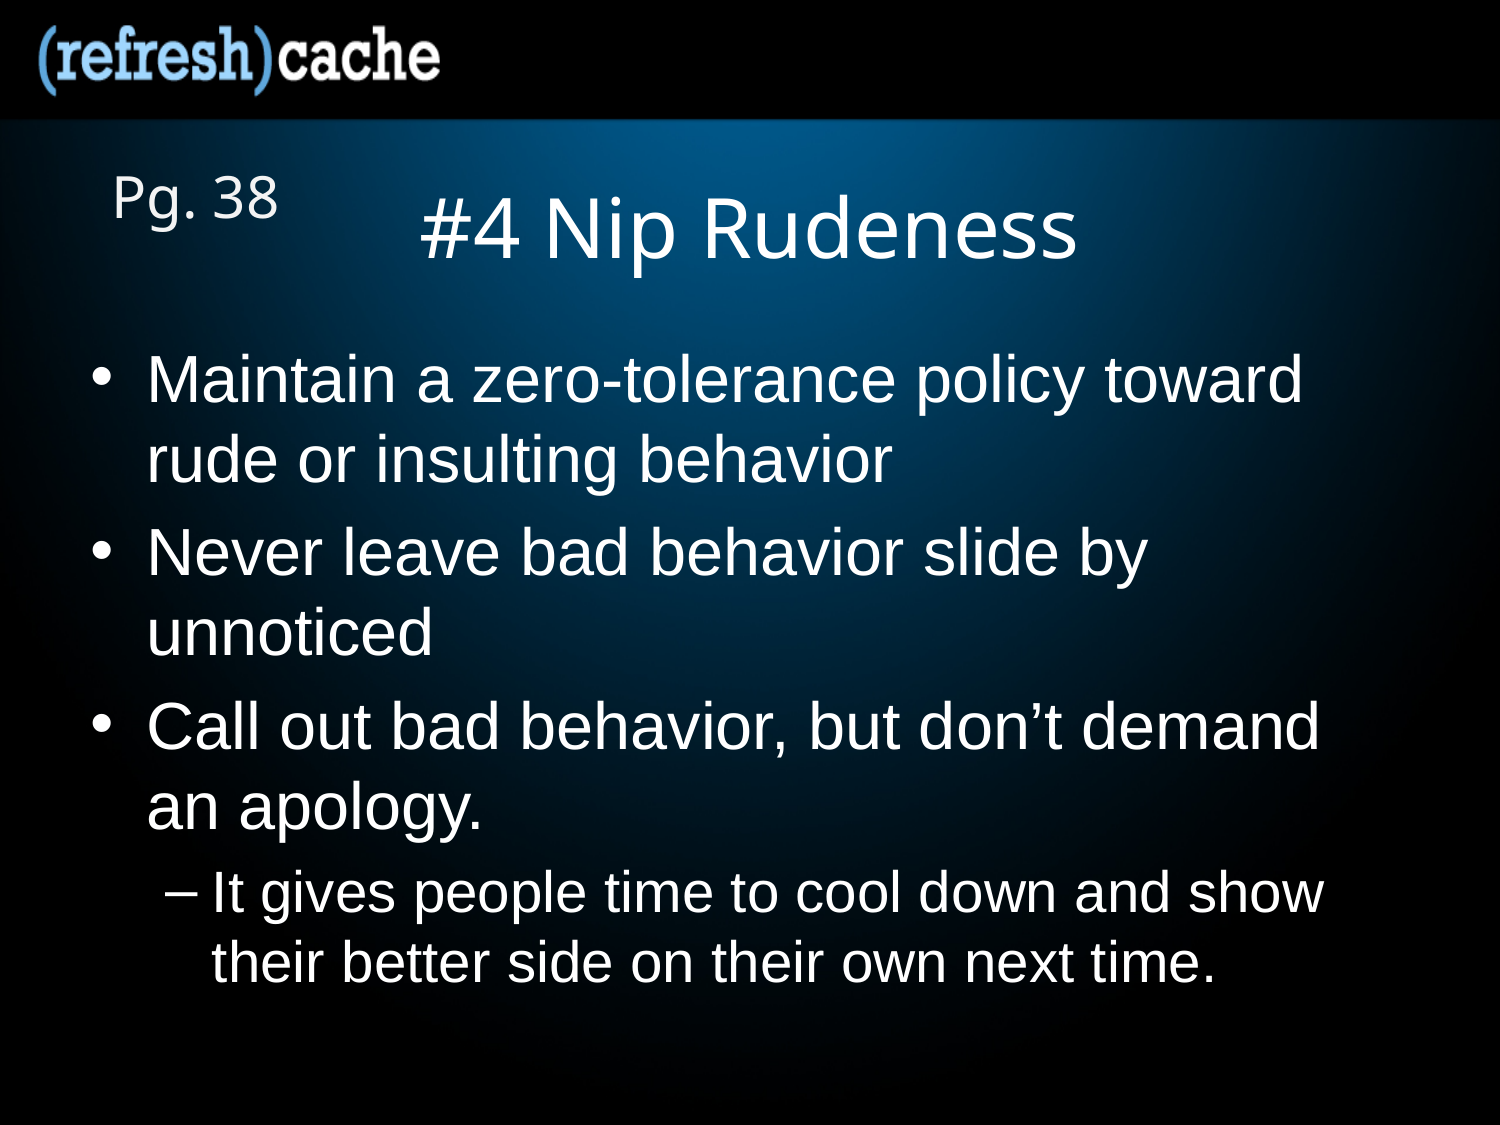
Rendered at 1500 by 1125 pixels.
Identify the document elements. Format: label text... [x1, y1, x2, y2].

picture [0, 0, 1500, 1125]
list Maintain a zero-tolerance policy toward rude or insulting behavior Never leave bad behavior slide by unnoticed Call out bad behavior, but don’t demand an apology. It gives people time to cool down and show their better side on their own next time. [75, 328, 1425, 1005]
text_box Pg. 38 [87, 50, 450, 238]
title #4 Nip Rudeness [75, 131, 1425, 319]
